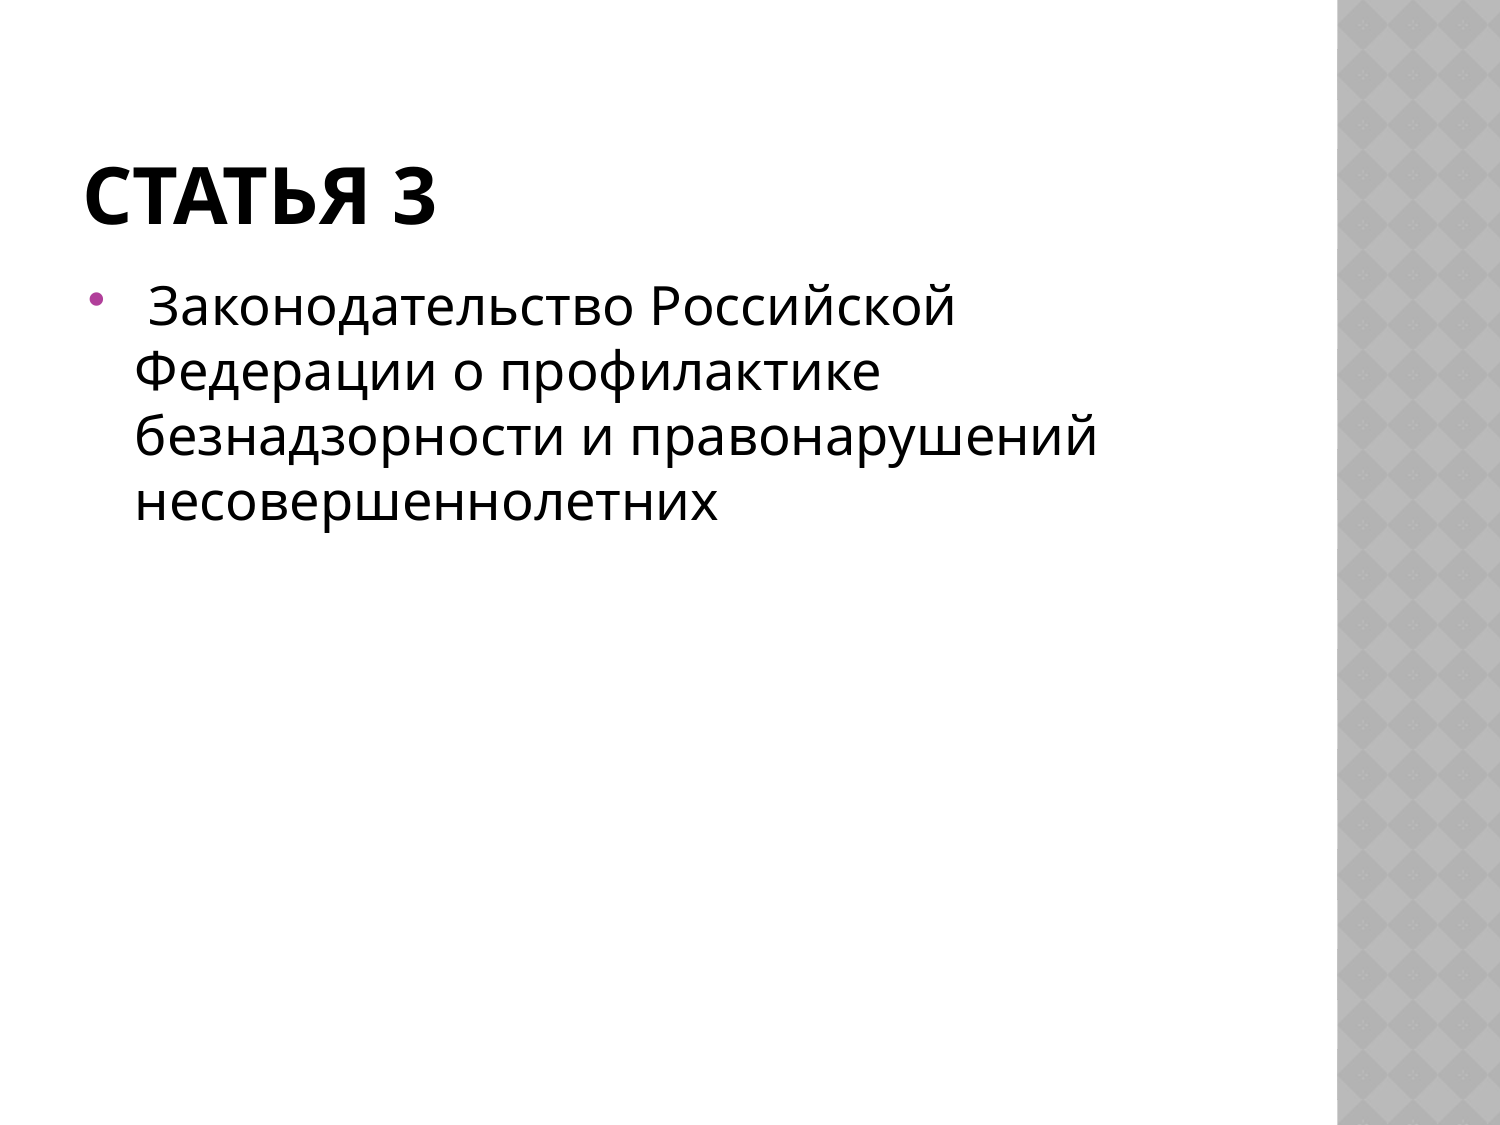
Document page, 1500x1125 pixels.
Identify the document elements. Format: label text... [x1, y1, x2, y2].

title Статья 3 [75, 52, 1263, 240]
list Законодательство Российской Федерации о профилактике безнадзорности и правонарушений несовершеннолетних [75, 264, 1263, 1059]
